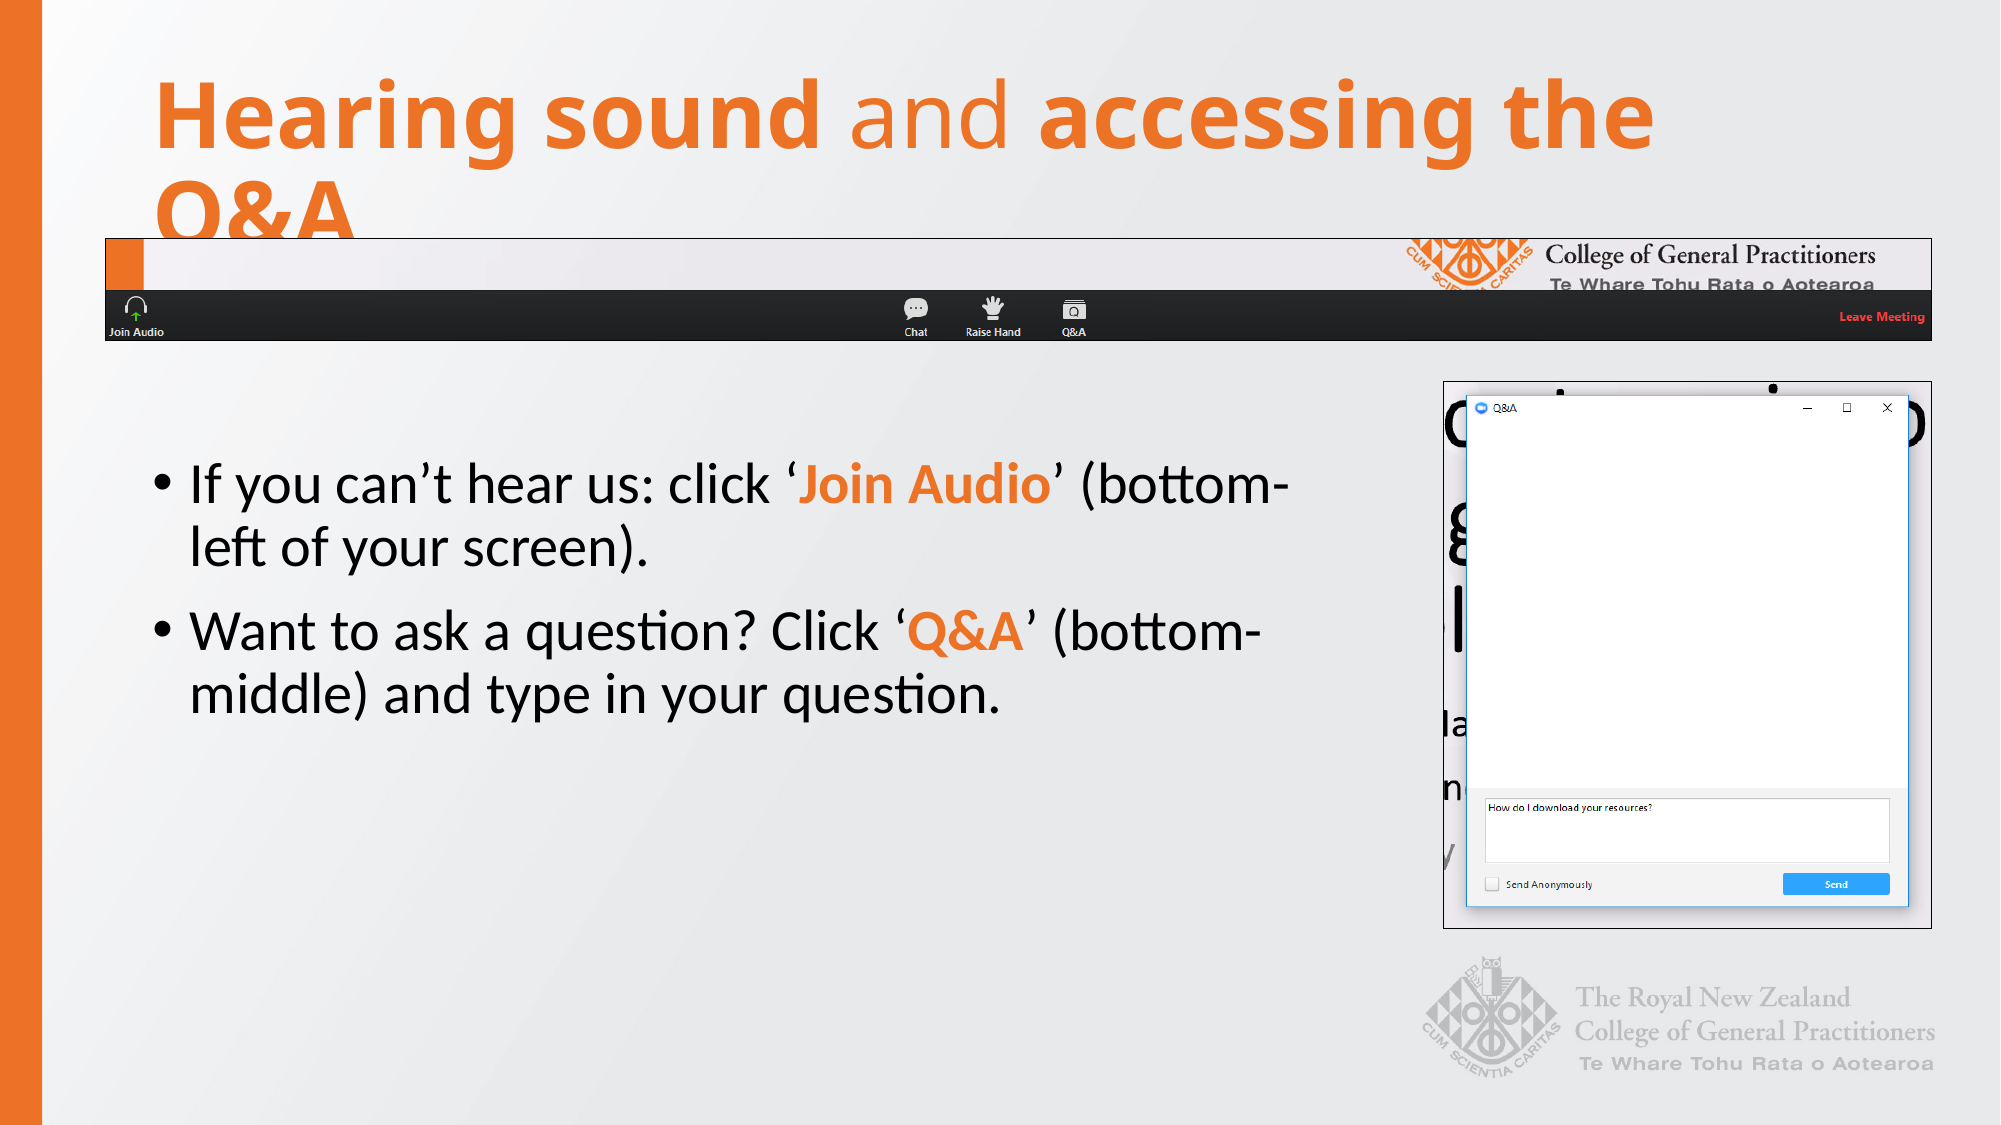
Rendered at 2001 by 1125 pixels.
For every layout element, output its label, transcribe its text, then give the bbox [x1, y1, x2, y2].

list If you can’t hear us: click ‘Join Audio’ (bottom-left of your screen). Want to ask a question? Click ‘Q&A’ (bottom-middle) and type in your question. [137, 445, 1315, 1014]
picture [0, 0, 2001, 1125]
title Hearing sound and accessing the Q&A [137, 59, 1863, 238]
